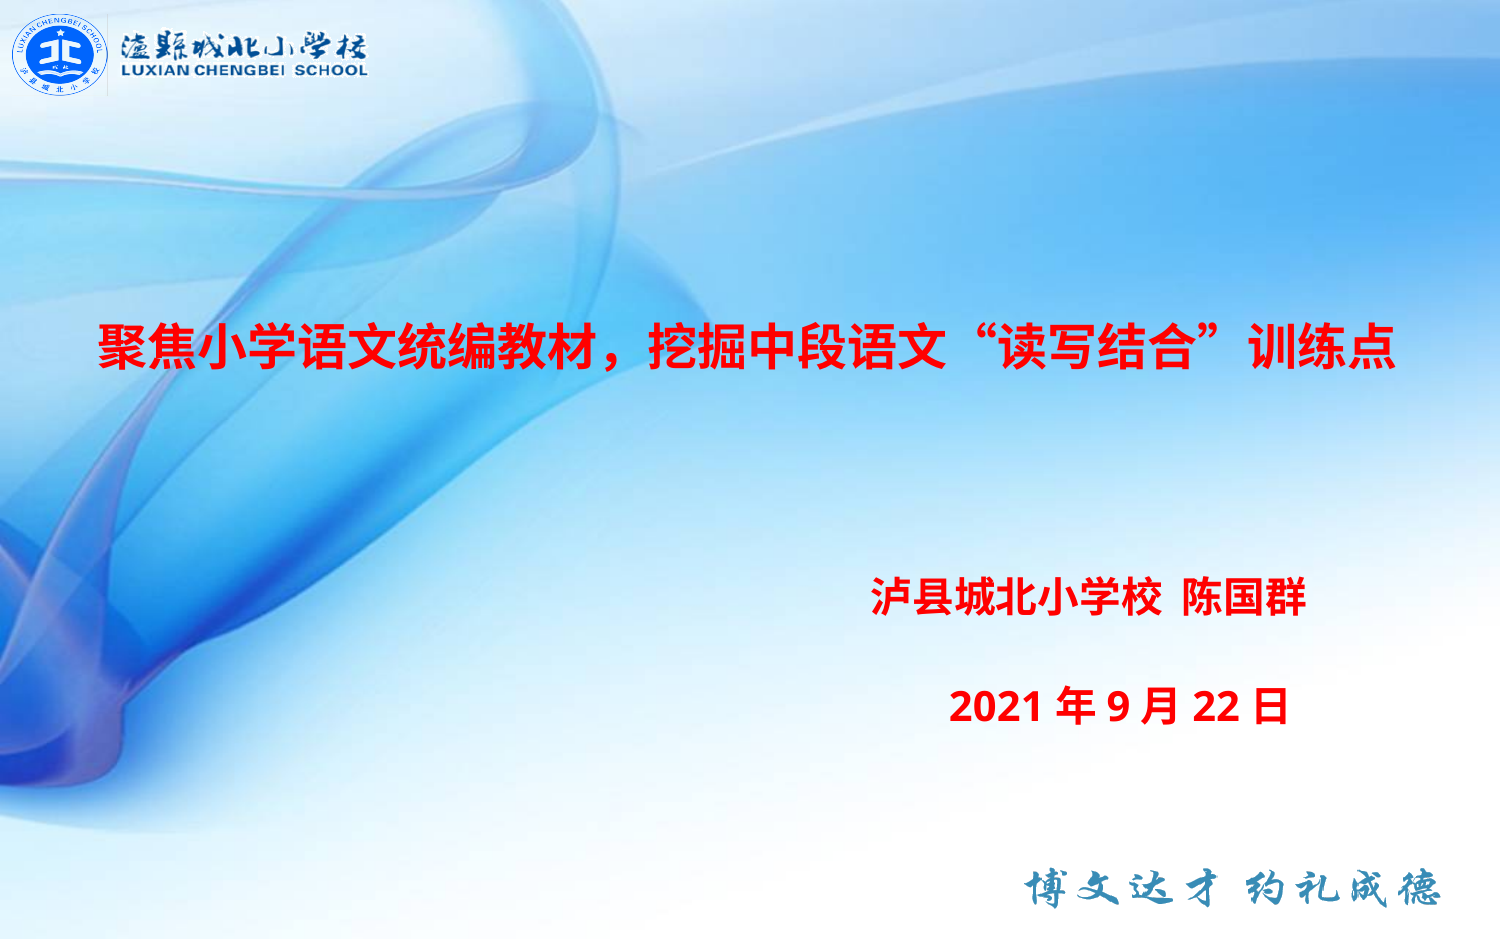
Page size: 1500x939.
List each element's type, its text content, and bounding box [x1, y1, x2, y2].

text_box 泸县城北小学校 陈国群 [855, 563, 1322, 628]
text_box 2021年9月22日 [934, 672, 1307, 738]
title 聚焦小学语文统编教材，挖掘中段语文“读写结合”训练点 [0, 274, 1413, 424]
picture [0, 0, 1500, 939]
